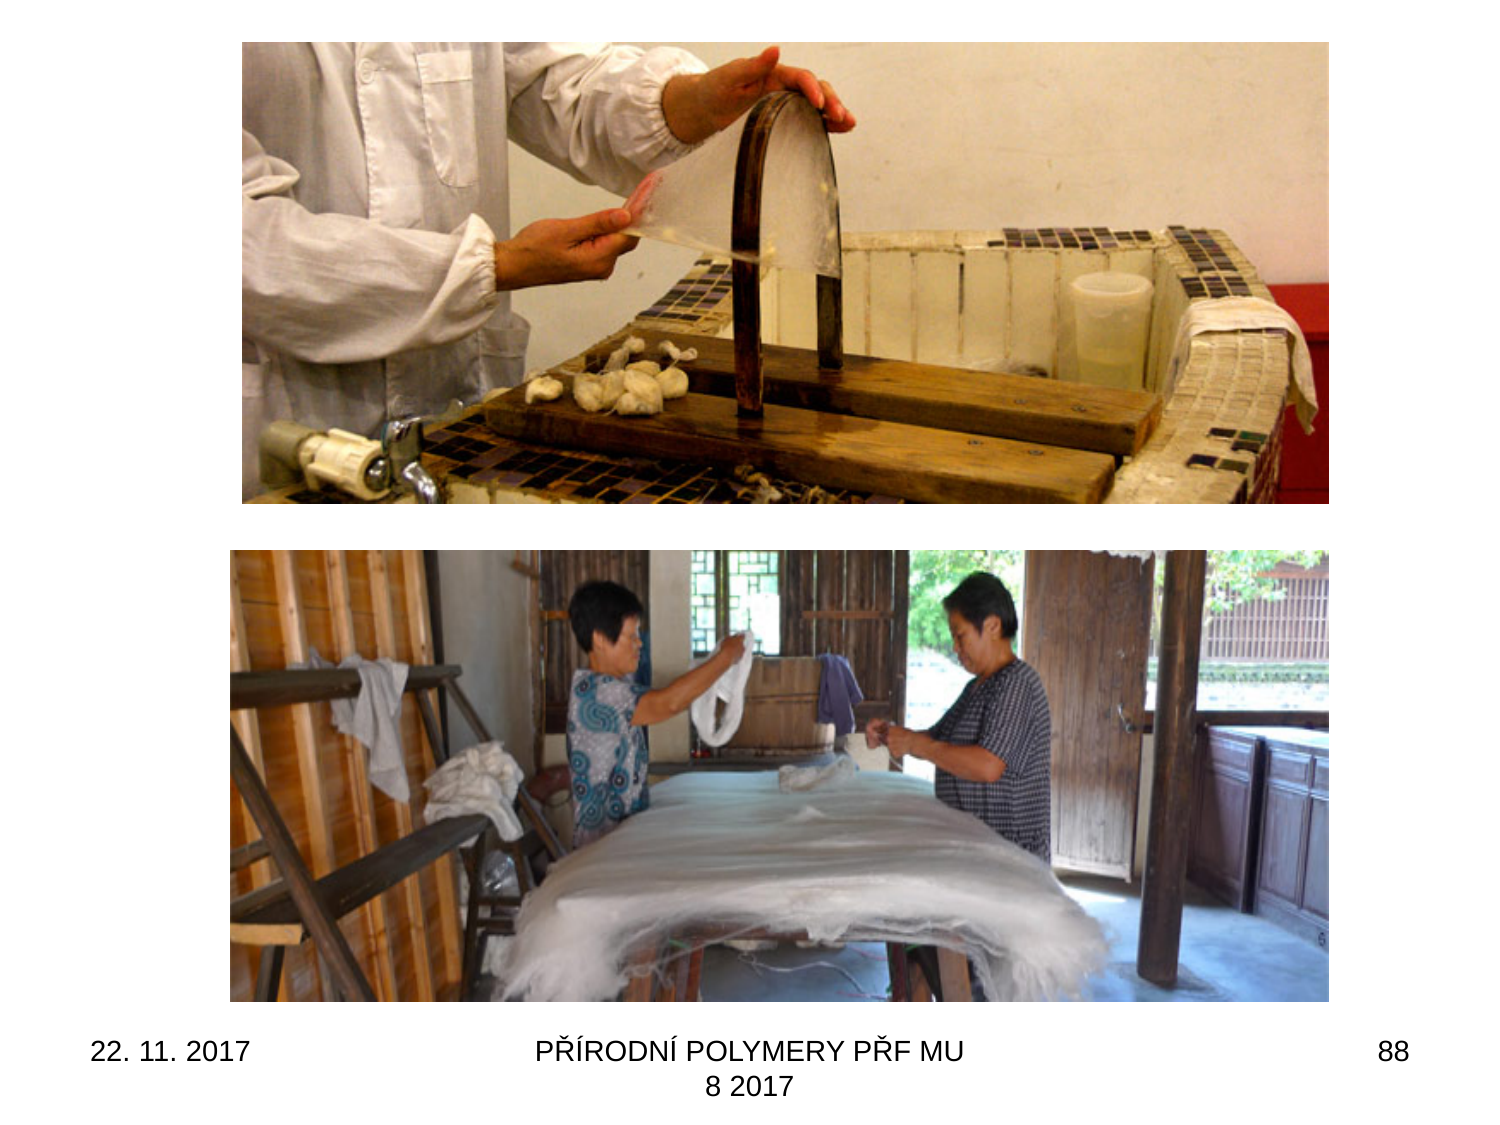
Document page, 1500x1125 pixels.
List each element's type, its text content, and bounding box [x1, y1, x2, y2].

footer PŘÍRODNÍ POLYMERY PŘF MU 8 2017 [512, 1024, 988, 1103]
picture [229, 550, 1329, 1003]
picture [241, 42, 1329, 504]
slide_number 22. 11. 2017 [74, 1024, 426, 1103]
slide_number 88 [1074, 1024, 1426, 1103]
